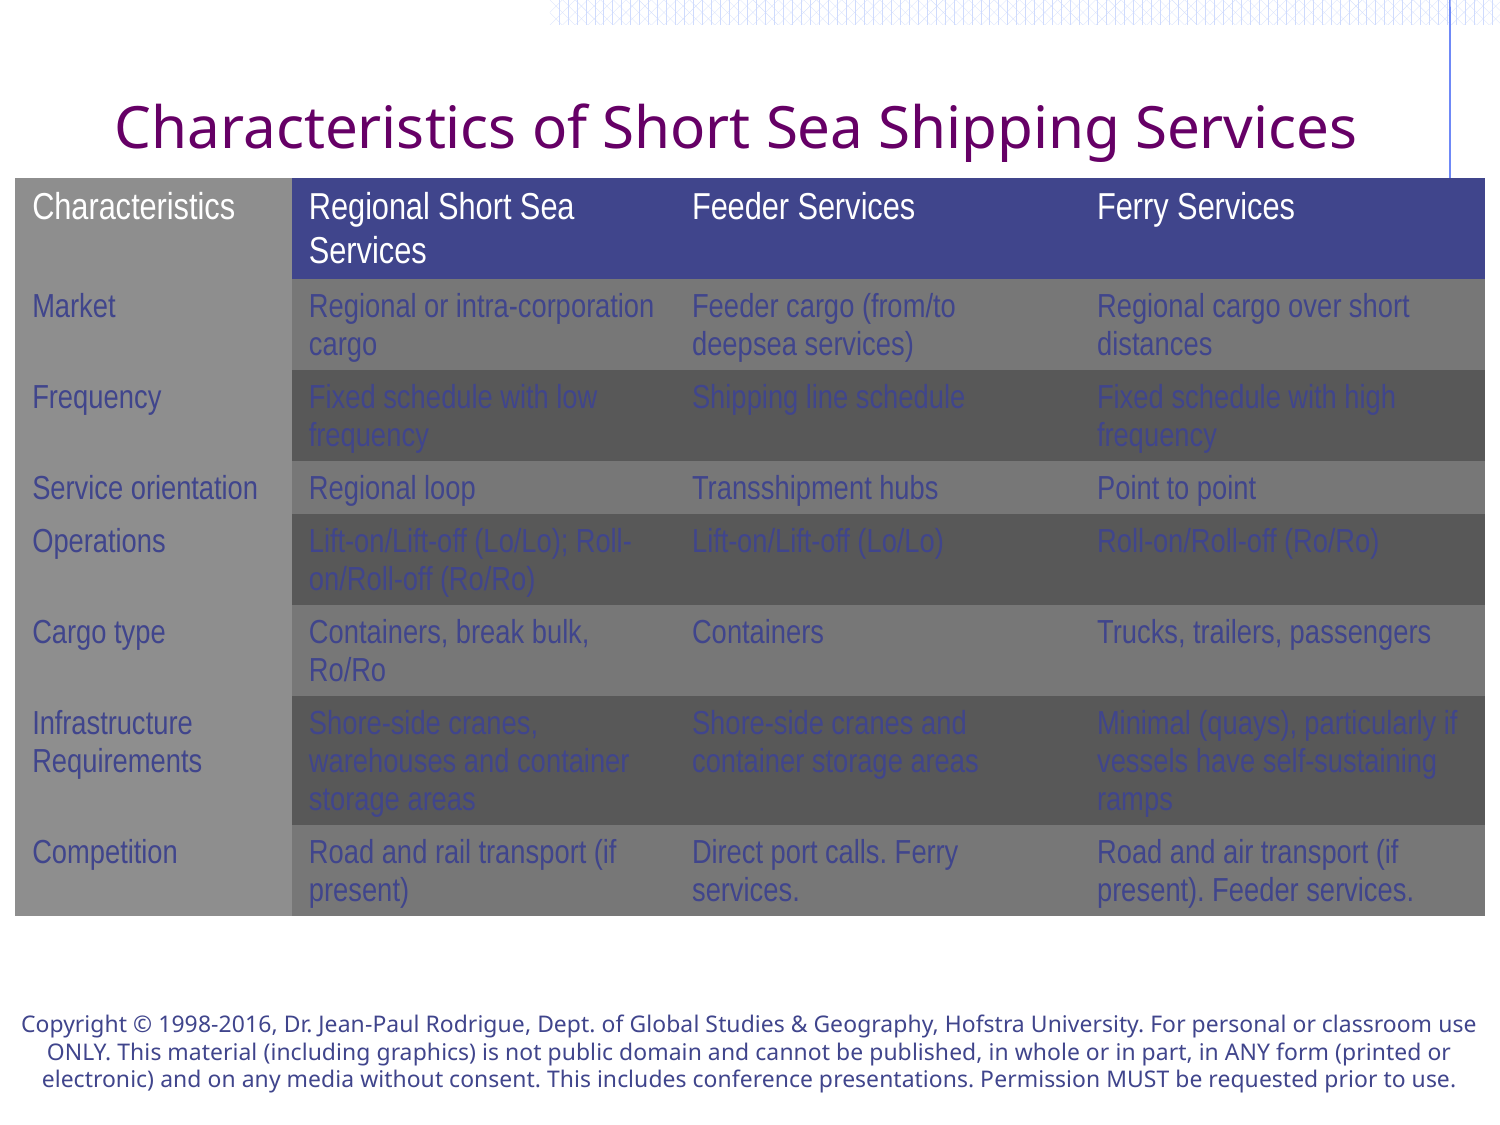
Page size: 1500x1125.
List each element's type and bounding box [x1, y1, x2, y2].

title [99, 49, 1376, 178]
footer [0, 1024, 1500, 1101]
table_header [15, 178, 1485, 279]
table_cell [15, 279, 1485, 916]
